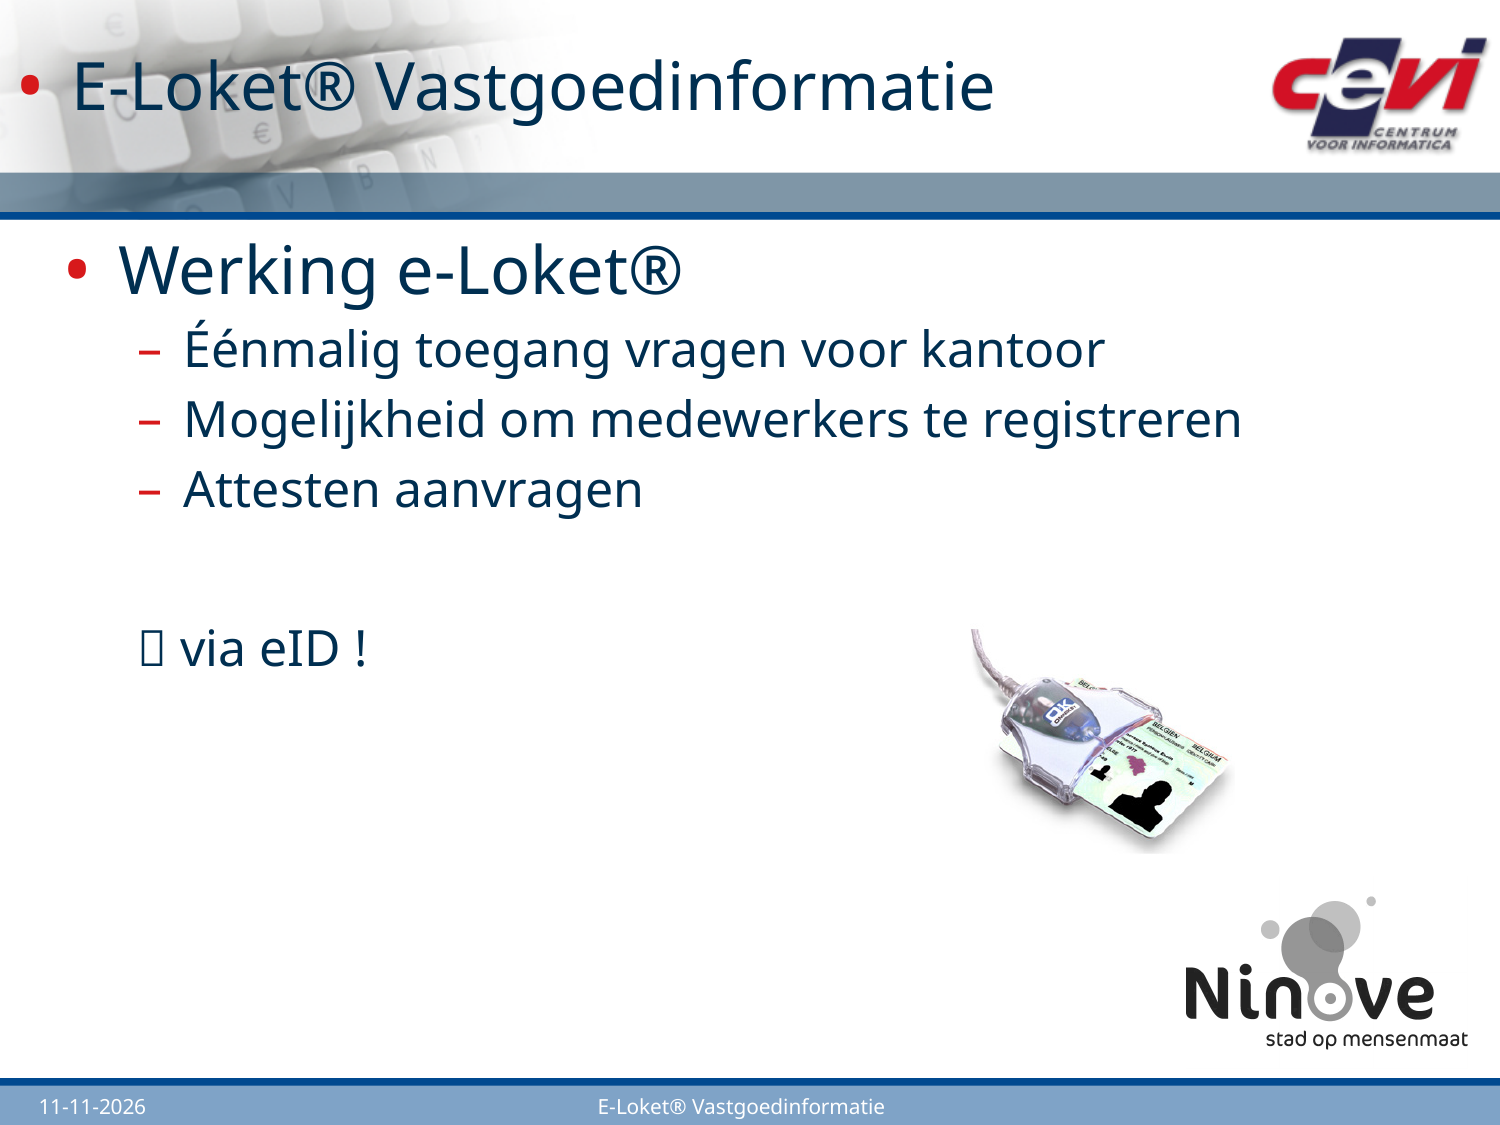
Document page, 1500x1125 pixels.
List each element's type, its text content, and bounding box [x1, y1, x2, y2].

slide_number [23, 1089, 374, 1125]
title E-Loket® Vastgoedinformatie [0, 0, 1353, 173]
footer E-Loket® Vastgoedinformatie [503, 1089, 979, 1125]
list Werking e-Loket® Éénmalig toegang vragen voor kantoor Mogelijkheid om medewerkers te registreren Attesten aanvragen  via eID ! [47, 220, 1453, 1071]
picture [0, 0, 1500, 212]
picture [962, 550, 1468, 1070]
